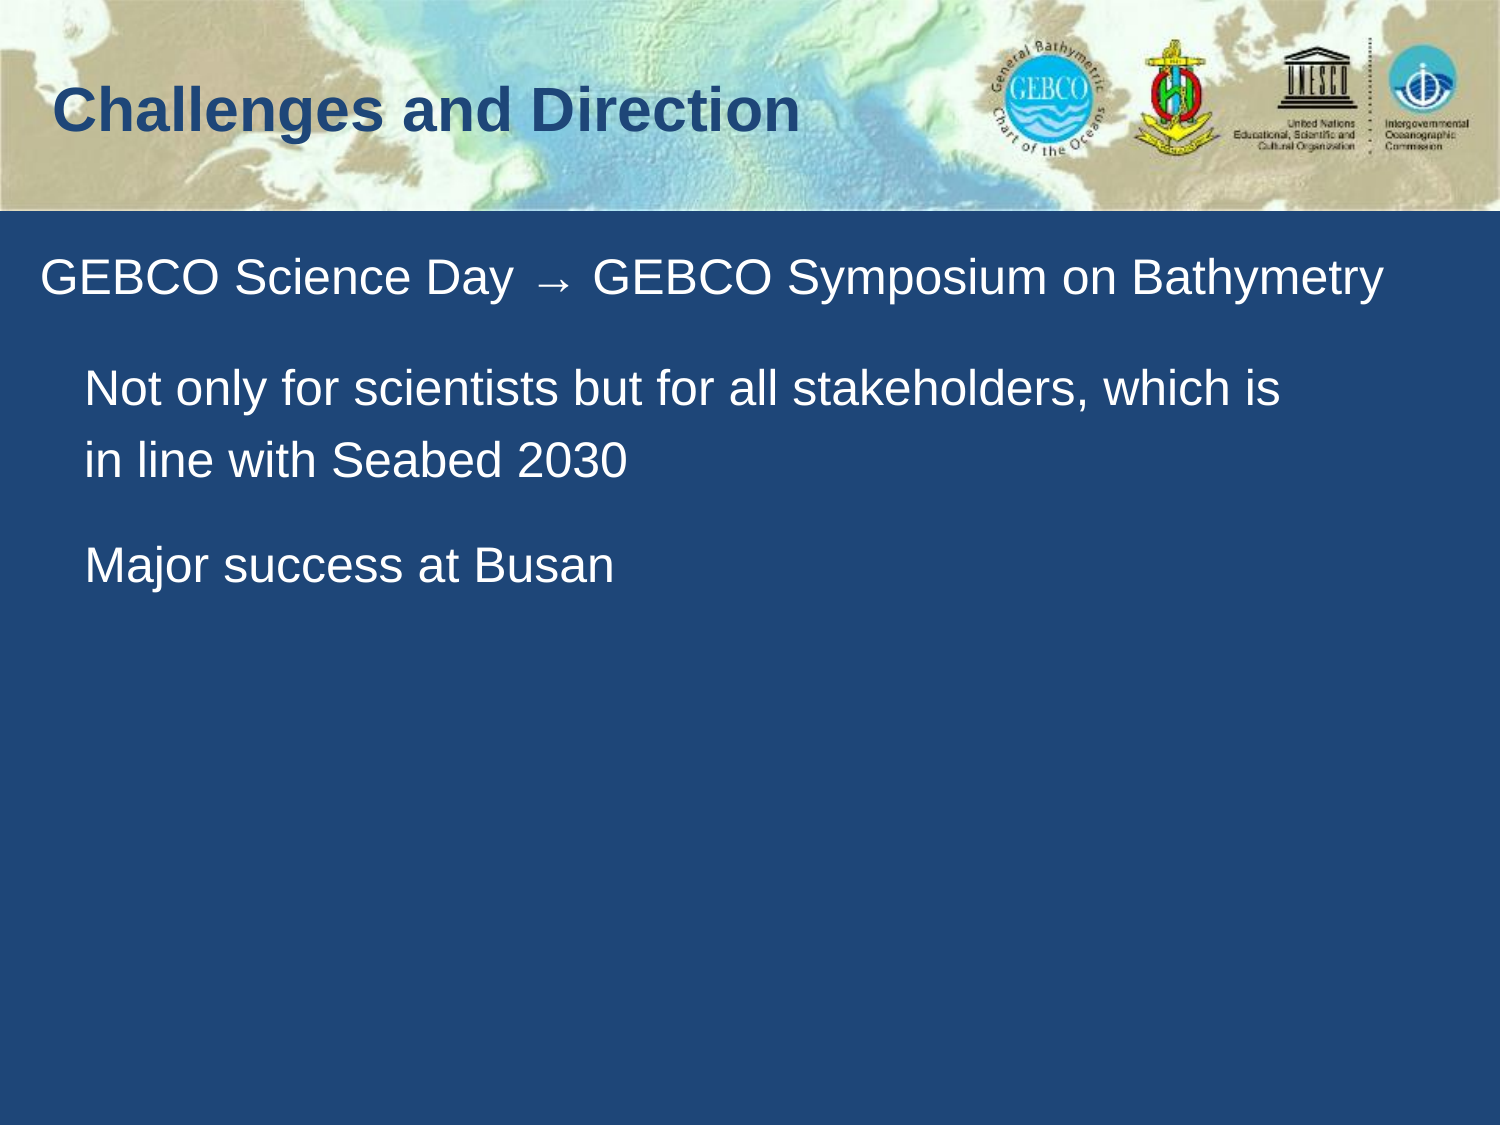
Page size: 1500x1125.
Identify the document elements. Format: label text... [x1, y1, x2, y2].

picture [0, 0, 1500, 211]
text_box GEBCO Science Day → GEBCO Symposium on Bathymetry [24, 237, 1500, 313]
text_box Major success at Busan [69, 524, 1425, 600]
text_box Not only for scientists but for all stakeholders, which is in line with Seabed 2030 [69, 347, 1450, 496]
